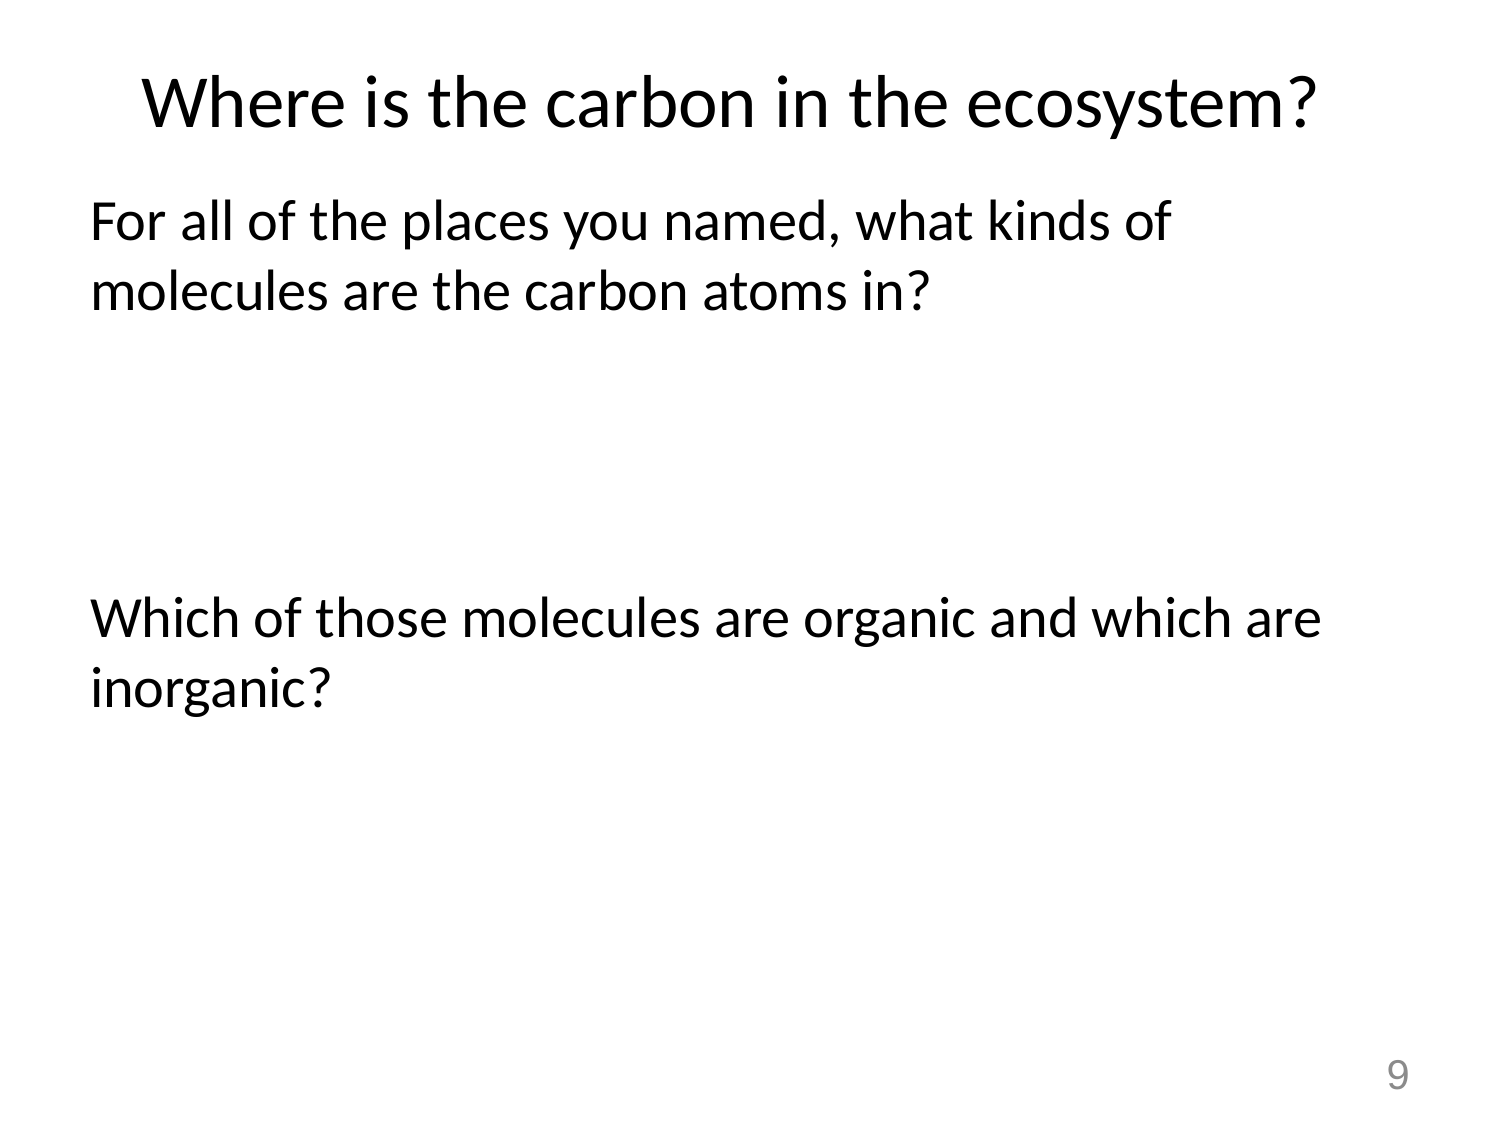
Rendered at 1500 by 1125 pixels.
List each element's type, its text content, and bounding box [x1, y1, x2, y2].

list For all of the places you named, what kinds of molecules are the carbon atoms in? Which of those molecules are organic and which are inorganic? [75, 174, 1413, 1025]
slide_number 9 [1074, 1042, 1425, 1103]
title Where is the carbon in the ecosystem? [37, 45, 1425, 150]
